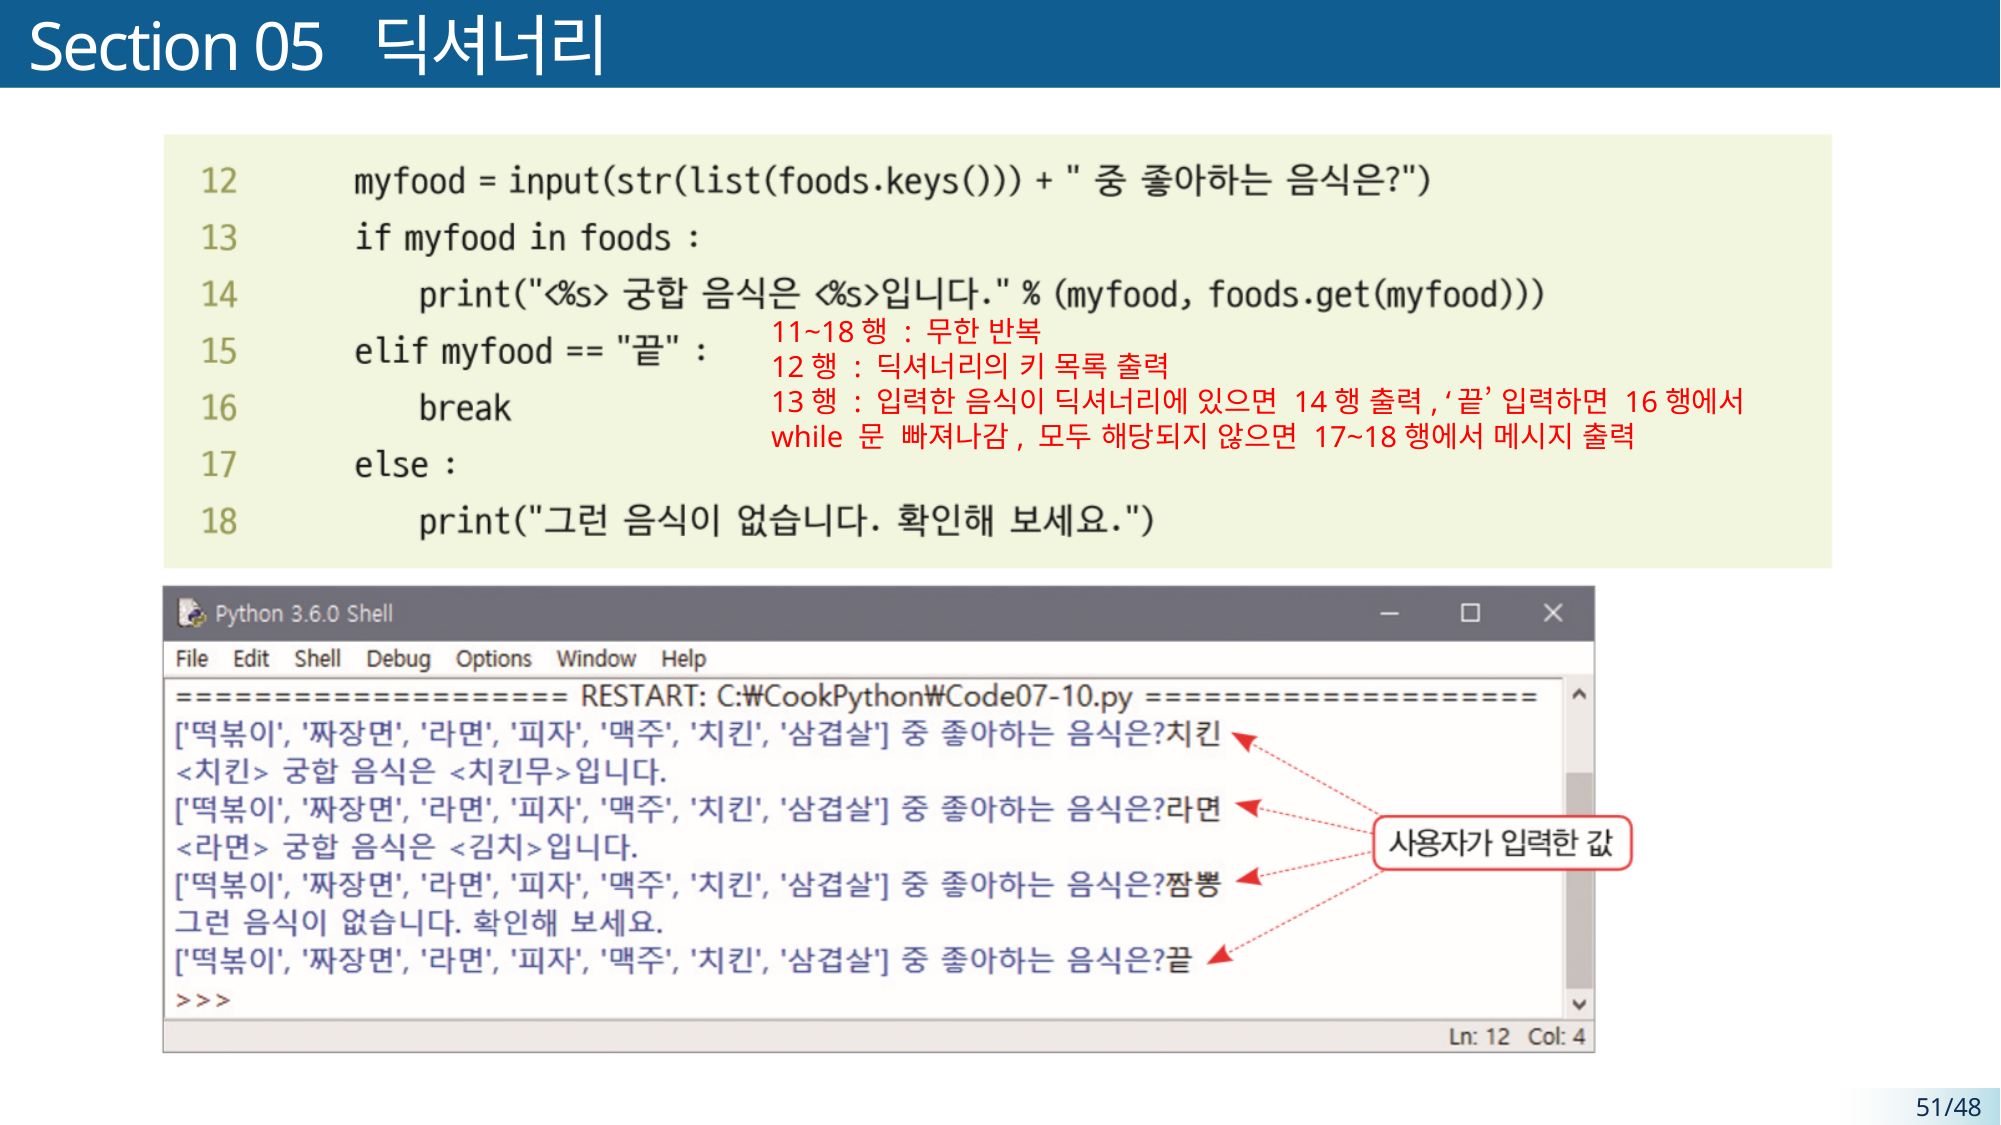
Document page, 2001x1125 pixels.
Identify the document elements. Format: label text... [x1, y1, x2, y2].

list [153, 126, 1835, 1058]
title Section 05 딕셔너리 [13, 4, 1717, 83]
